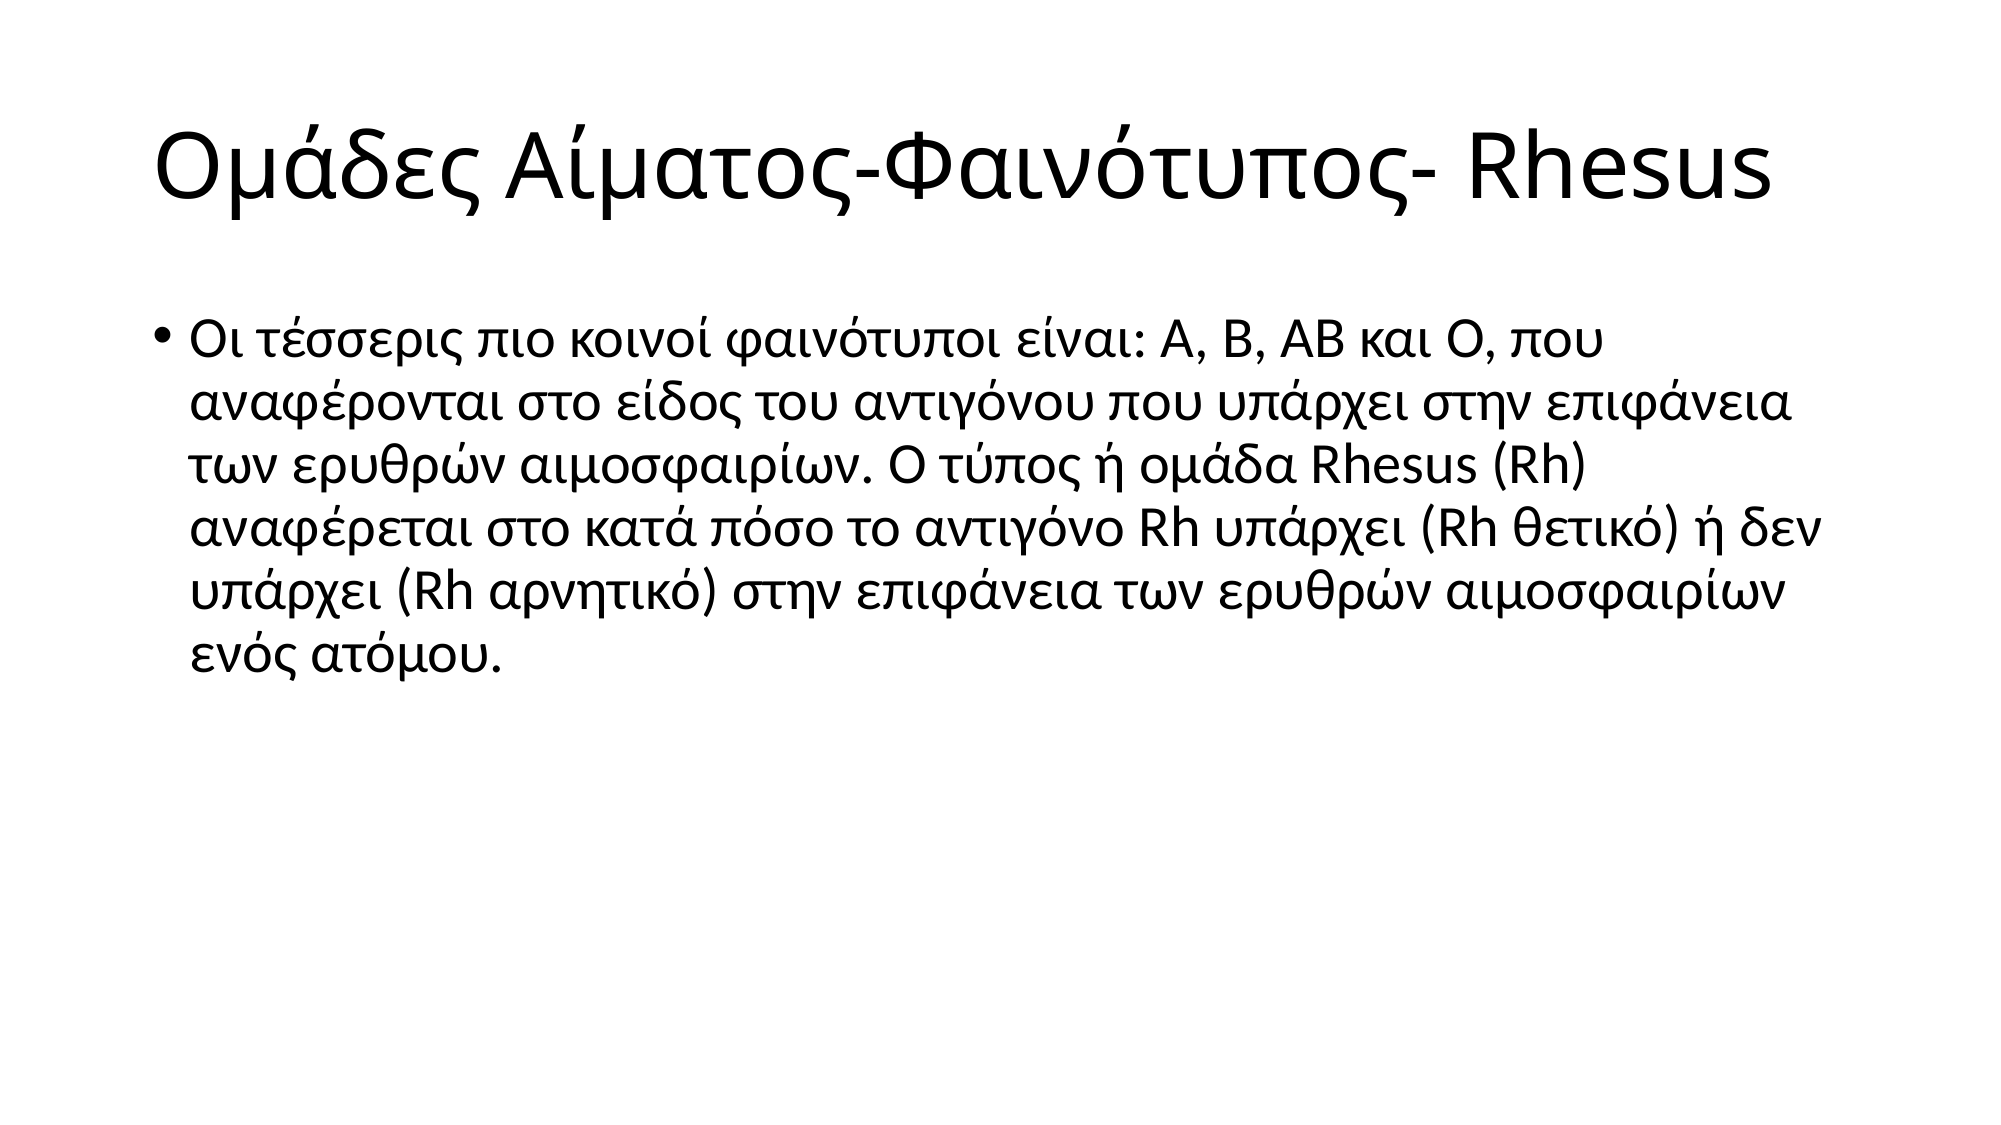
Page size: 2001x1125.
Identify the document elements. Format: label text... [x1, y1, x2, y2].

title Ομάδες Αίματος-Φαινότυπος- Rhesus [137, 59, 1863, 278]
list Οι τέσσερις πιο κοινοί φαινότυποι είναι: Α, Β, ΑΒ και Ο, που αναφέρονται στο είδος του αντιγόνου που υπάρχει στην επιφάνεια των ερυθρών αιμοσφαιρίων. Ο τύπος ή ομάδα Rhesus (Rh) αναφέρεται στο κατά πόσο το αντιγόνο Rh υπάρχει (Rh θετικό) ή δεν υπάρχει (Rh αρνητικό) στην επιφάνεια των ερυθρών αιμοσφαιρίων ενός ατόμου. [137, 299, 1863, 1014]
